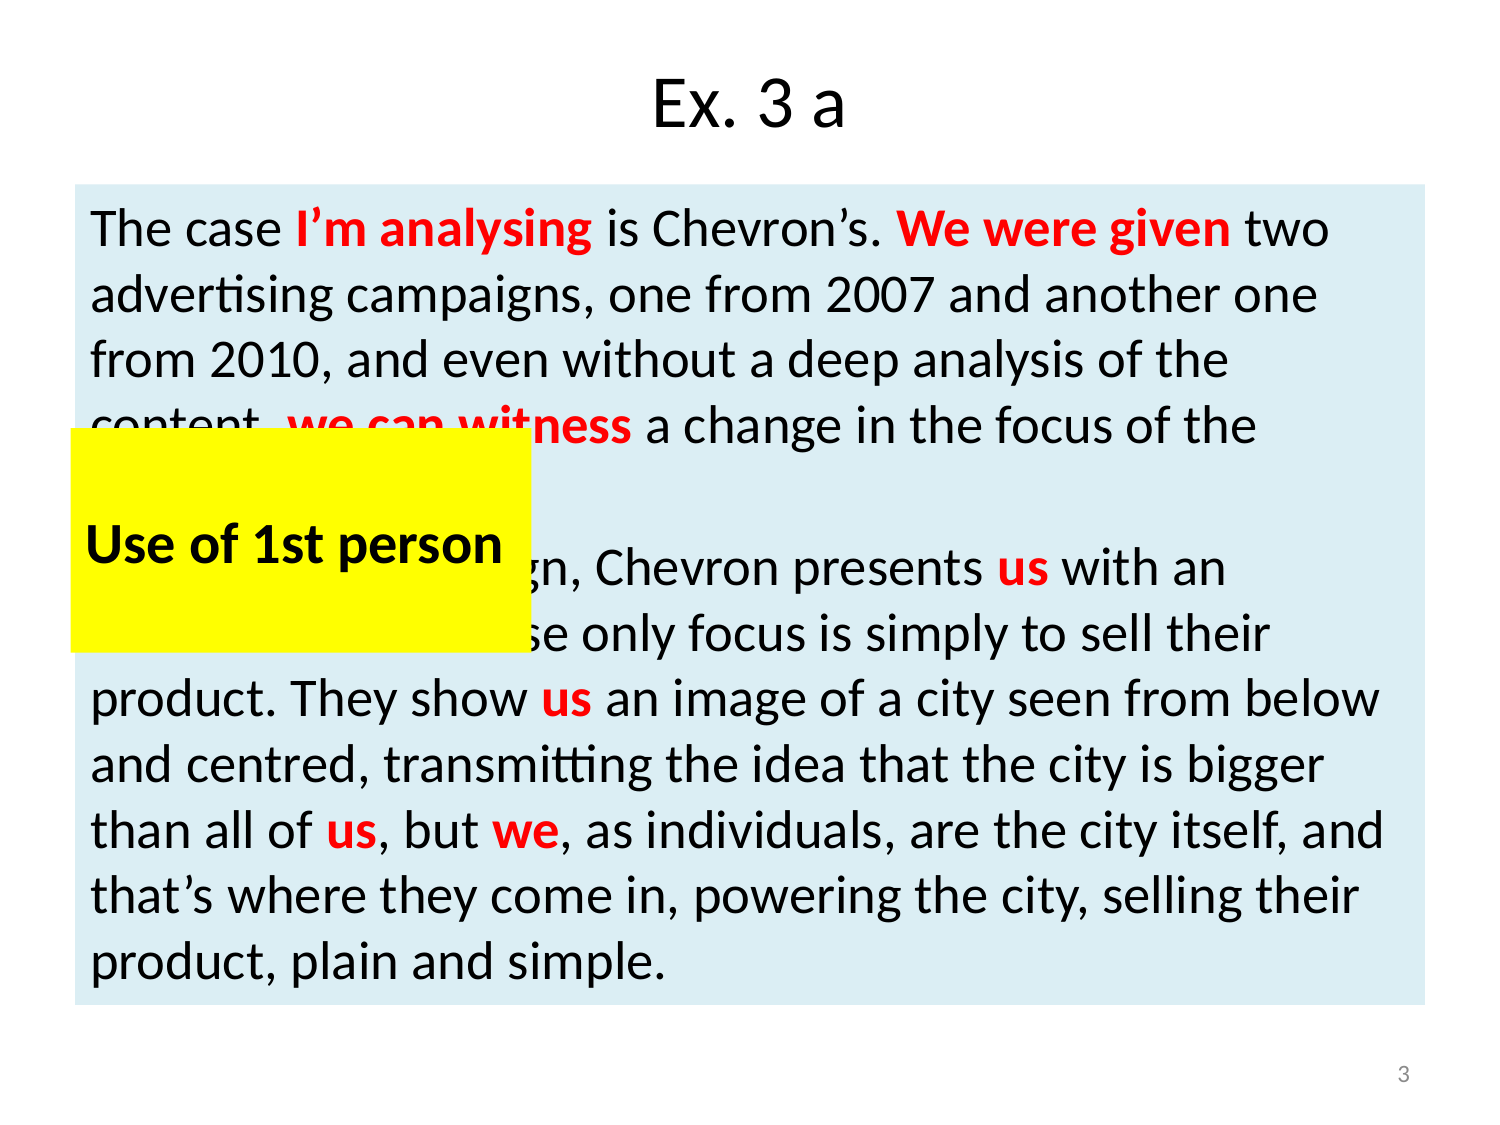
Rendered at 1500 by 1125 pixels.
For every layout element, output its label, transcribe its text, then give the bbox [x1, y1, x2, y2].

slide_number 3 [1074, 1042, 1425, 1103]
title Ex. 3 a [75, 45, 1425, 149]
text_box Use of 1st person [70, 428, 532, 653]
list The case I’m analysing is Chevron’s. We were given two advertising campaigns, one from 2007 and another one from 2010, and even without a deep analysis of the content, we can witness a change in the focus of the company. In the 2007 campaign, Chevron presents us with an advertisement whose only focus is simply to sell their product. They show us an image of a city seen from below and centred, transmitting the idea that the city is bigger than all of us, but we, as individuals, are the city itself, and that’s where they come in, powering the city, selling their product, plain and simple. [75, 184, 1425, 1005]
